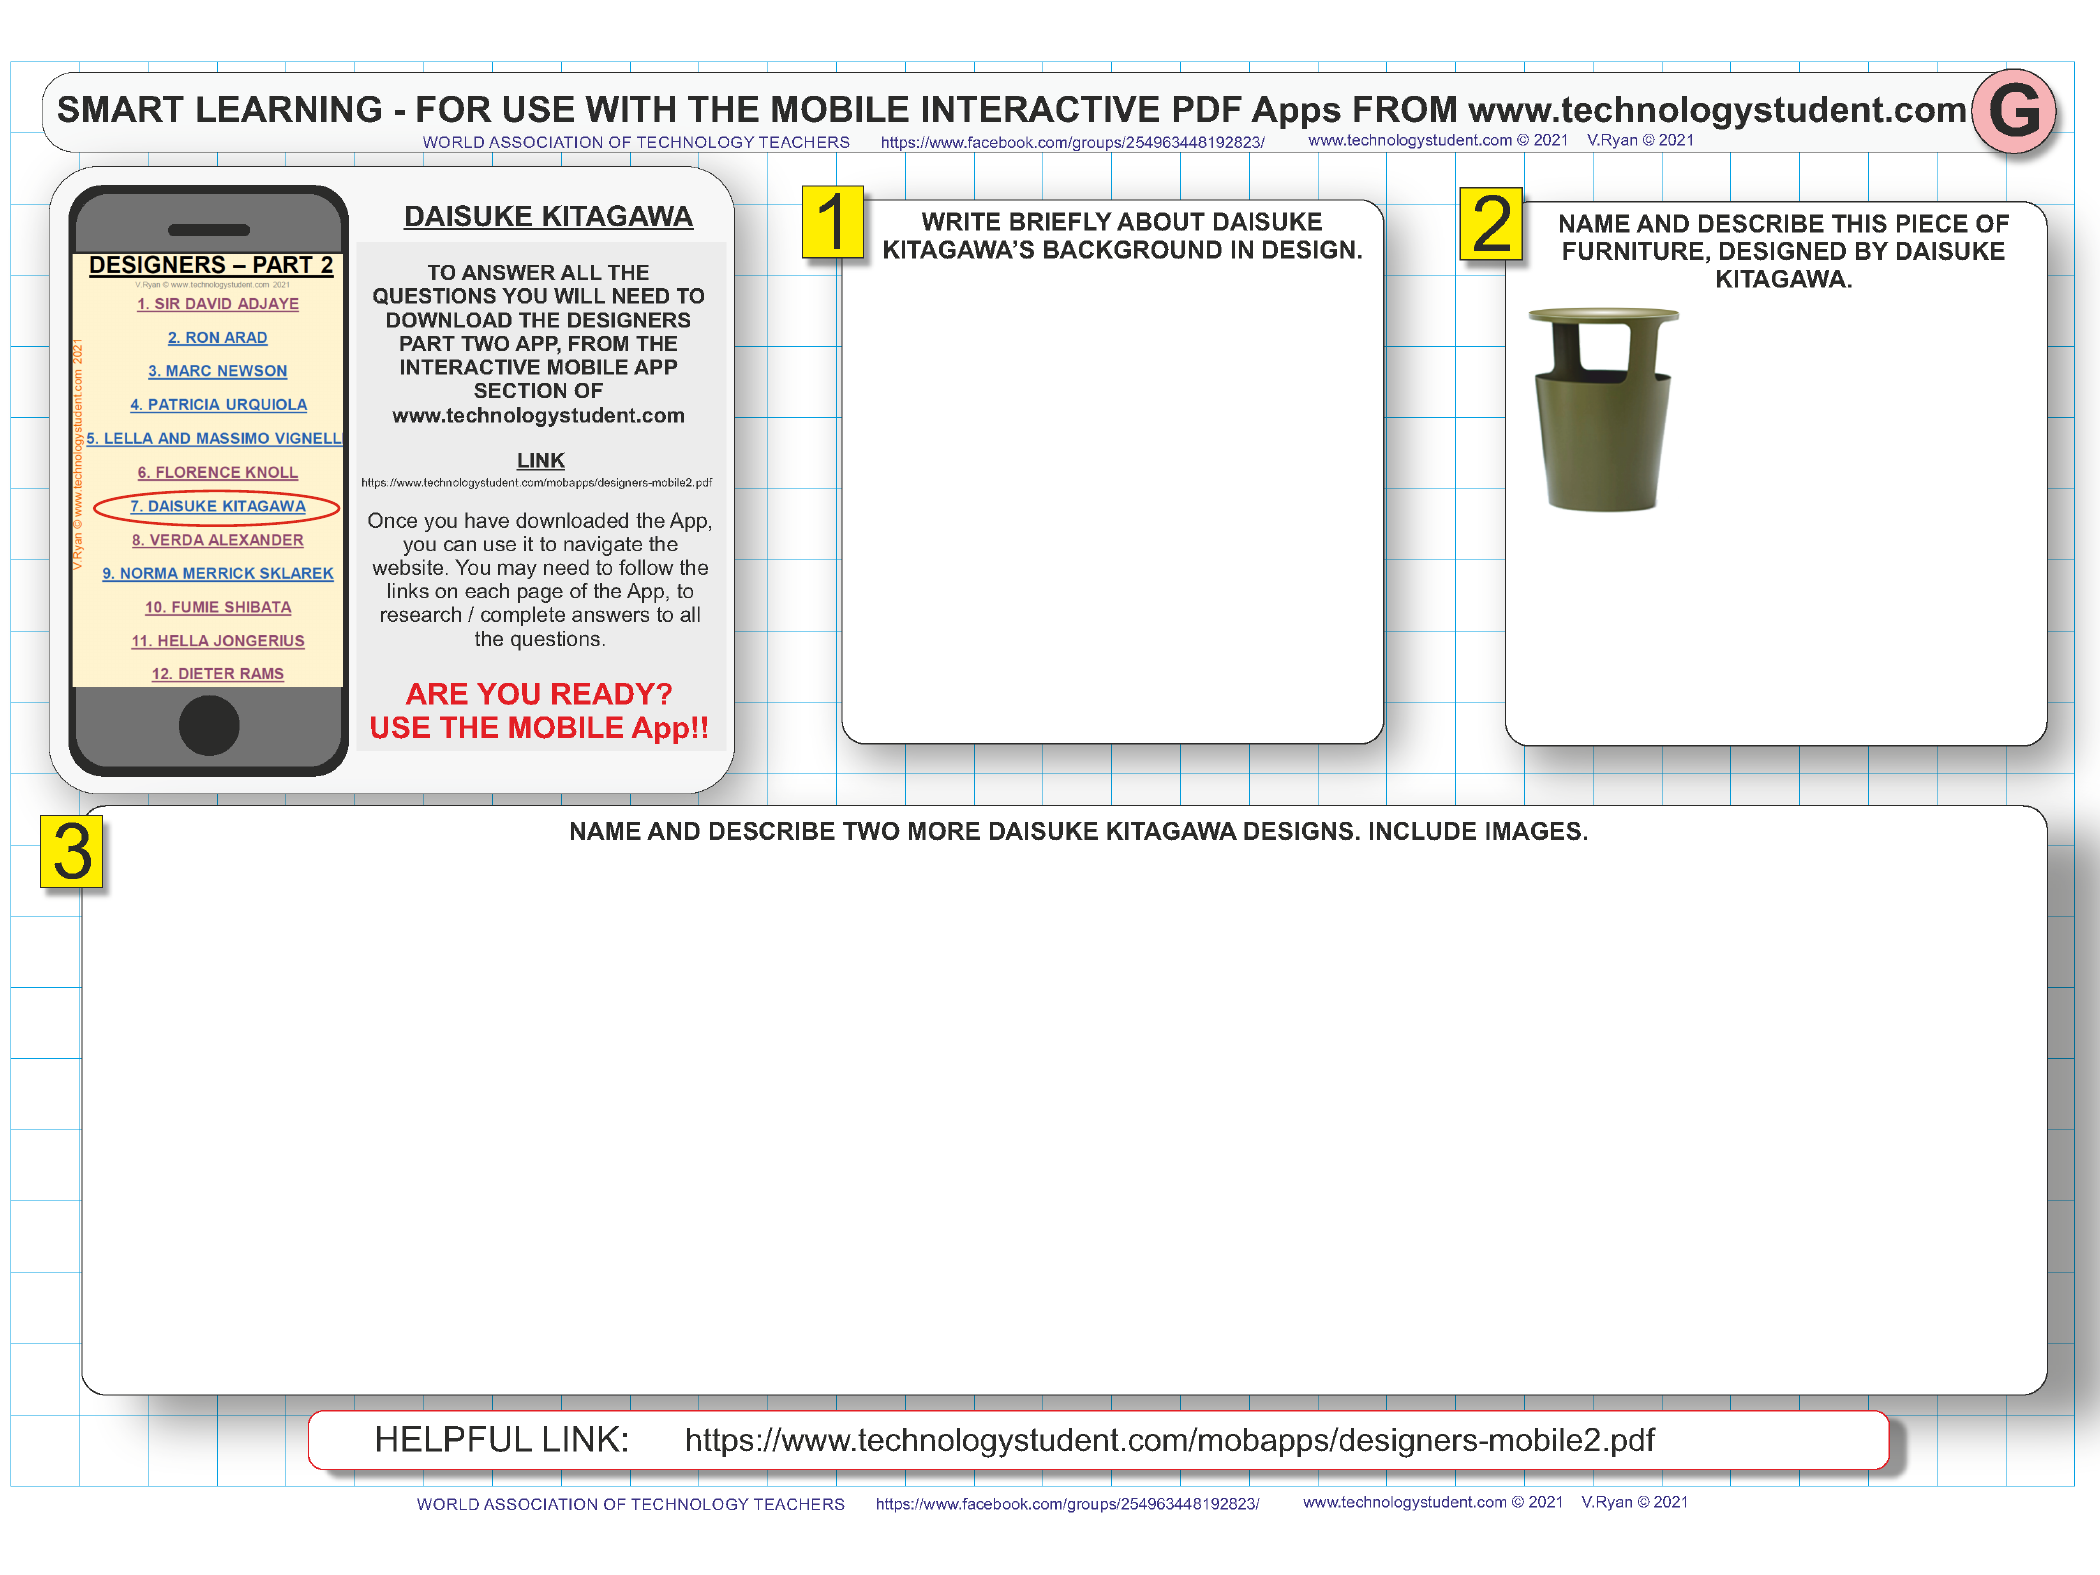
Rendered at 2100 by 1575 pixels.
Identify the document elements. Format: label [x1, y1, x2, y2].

text_box [0, 44, 2100, 1530]
